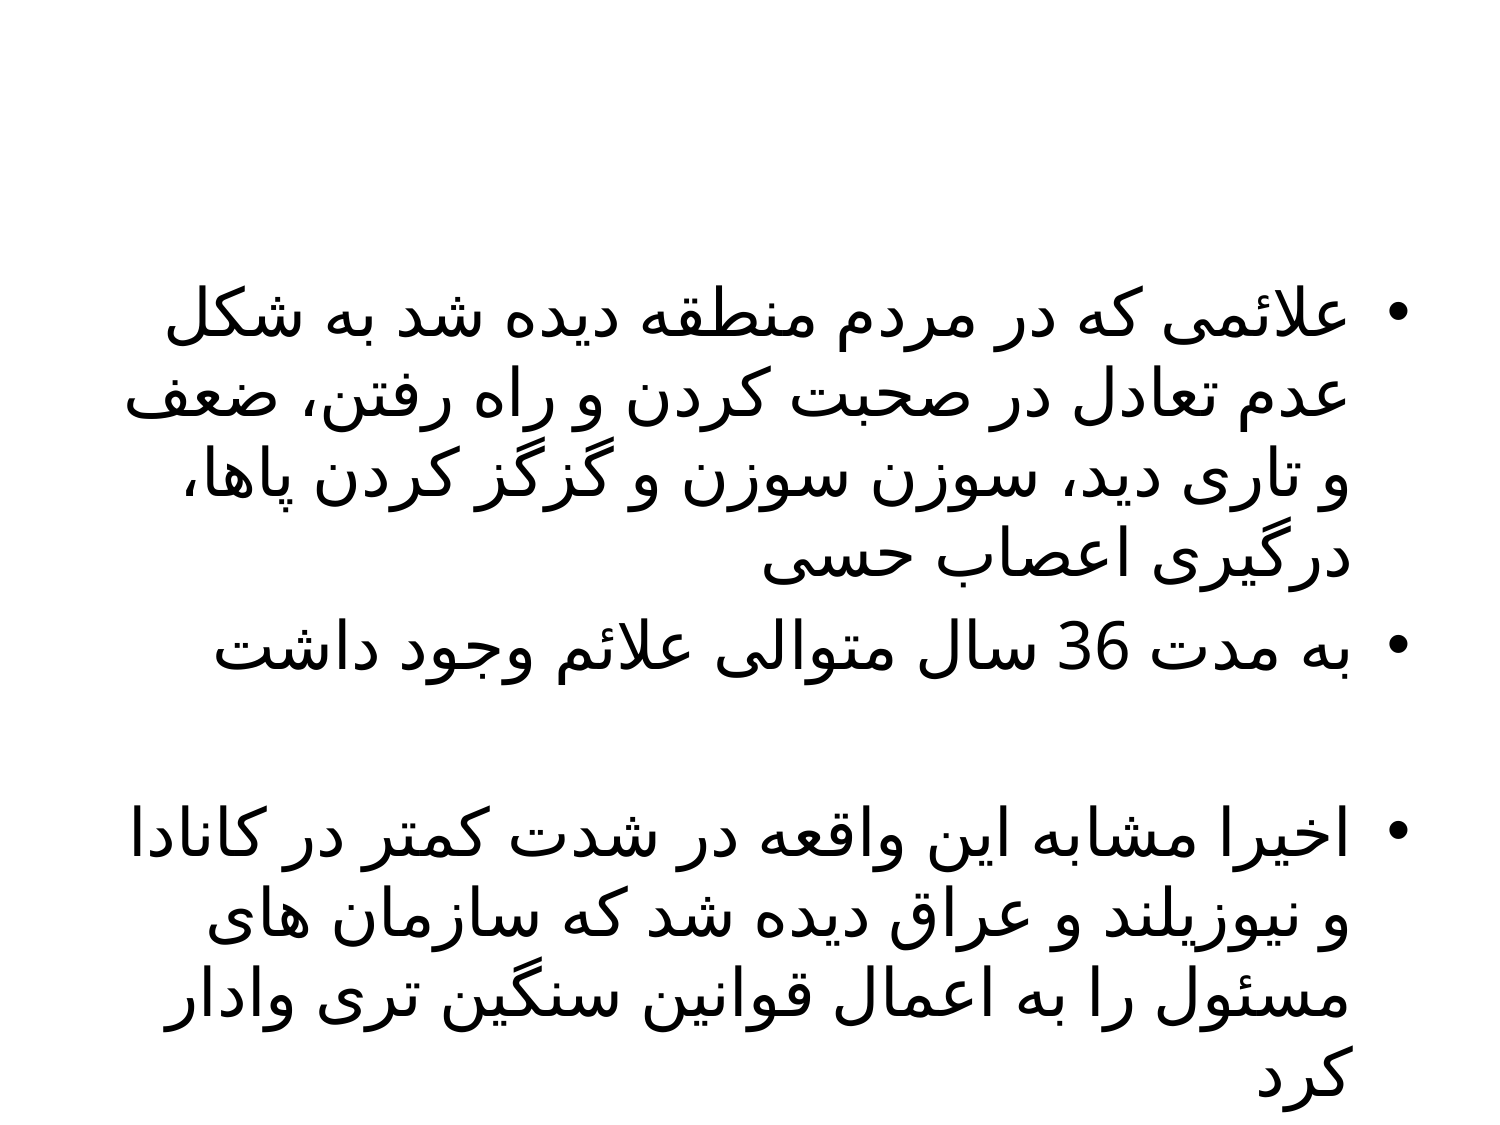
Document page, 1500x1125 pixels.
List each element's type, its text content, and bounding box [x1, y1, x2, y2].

list علائمی که در مردم منطقه دیده شد به شکل عدم تعادل در صحبت کردن و راه رفتن، ضعف و تاری دید، سوزن سوزن و گزگز کردن پاها، درگیری اعصاب حسی به مدت 36 سال متوالی علائم وجود داشت اخیرا مشابه این واقعه در شدت کمتر در کانادا و نیوزیلند و عراق دیده شد که سازمان های مسئول را به اعمال قوانین سنگین تری وادار کرد [75, 262, 1425, 1005]
